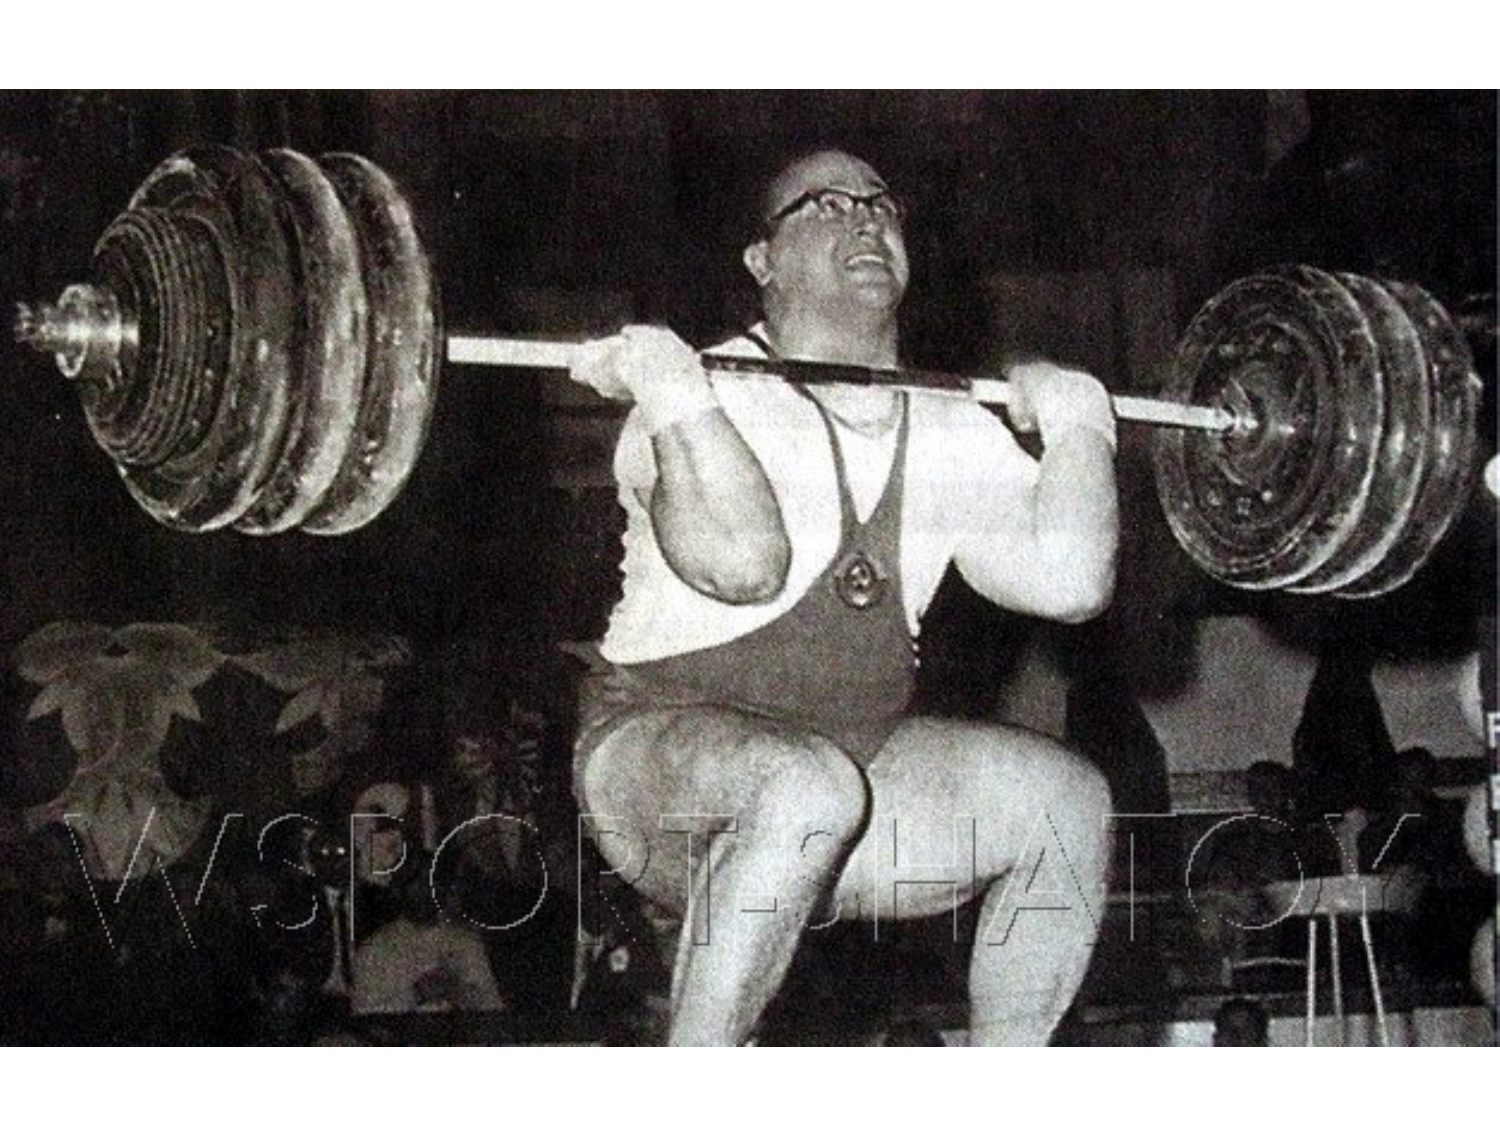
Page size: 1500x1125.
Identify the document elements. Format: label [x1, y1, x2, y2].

picture [0, 89, 1500, 1048]
